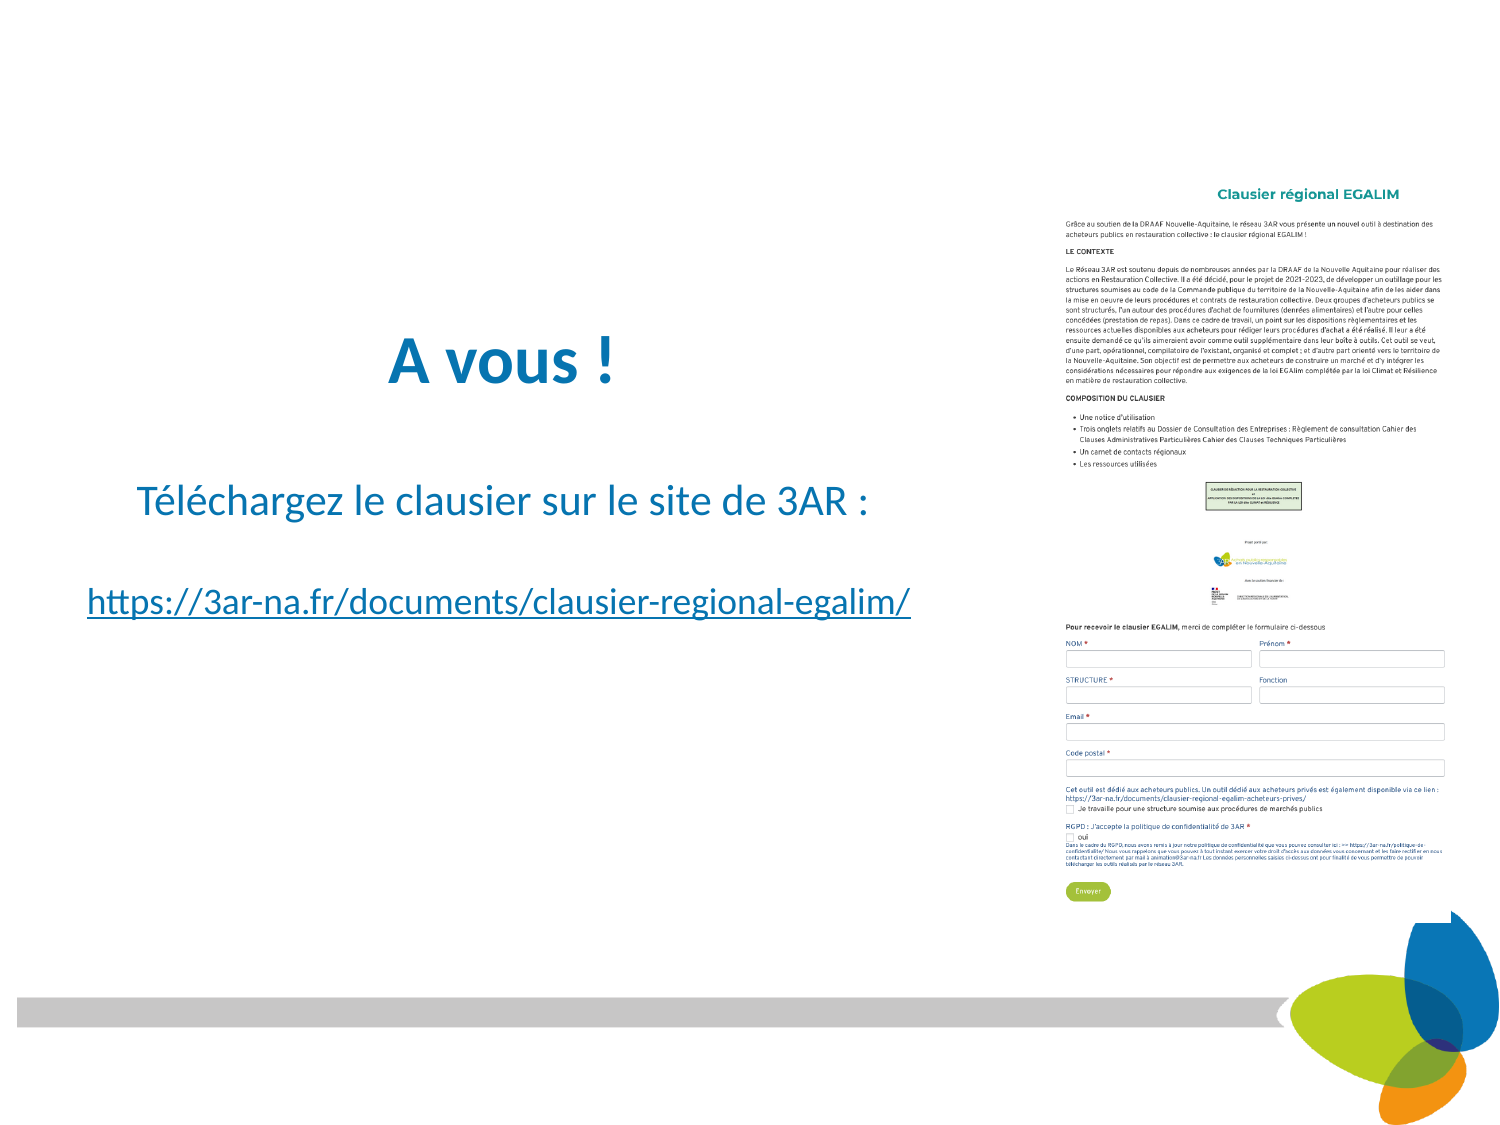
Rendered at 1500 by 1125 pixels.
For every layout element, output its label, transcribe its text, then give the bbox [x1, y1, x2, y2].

picture [1059, 181, 1452, 923]
picture [17, 906, 1499, 1125]
title A vous ! Téléchargez le clausier sur le site de 3AR : https://3ar-na.fr/documents/clausier-regional-egalim/ [70, 261, 937, 923]
